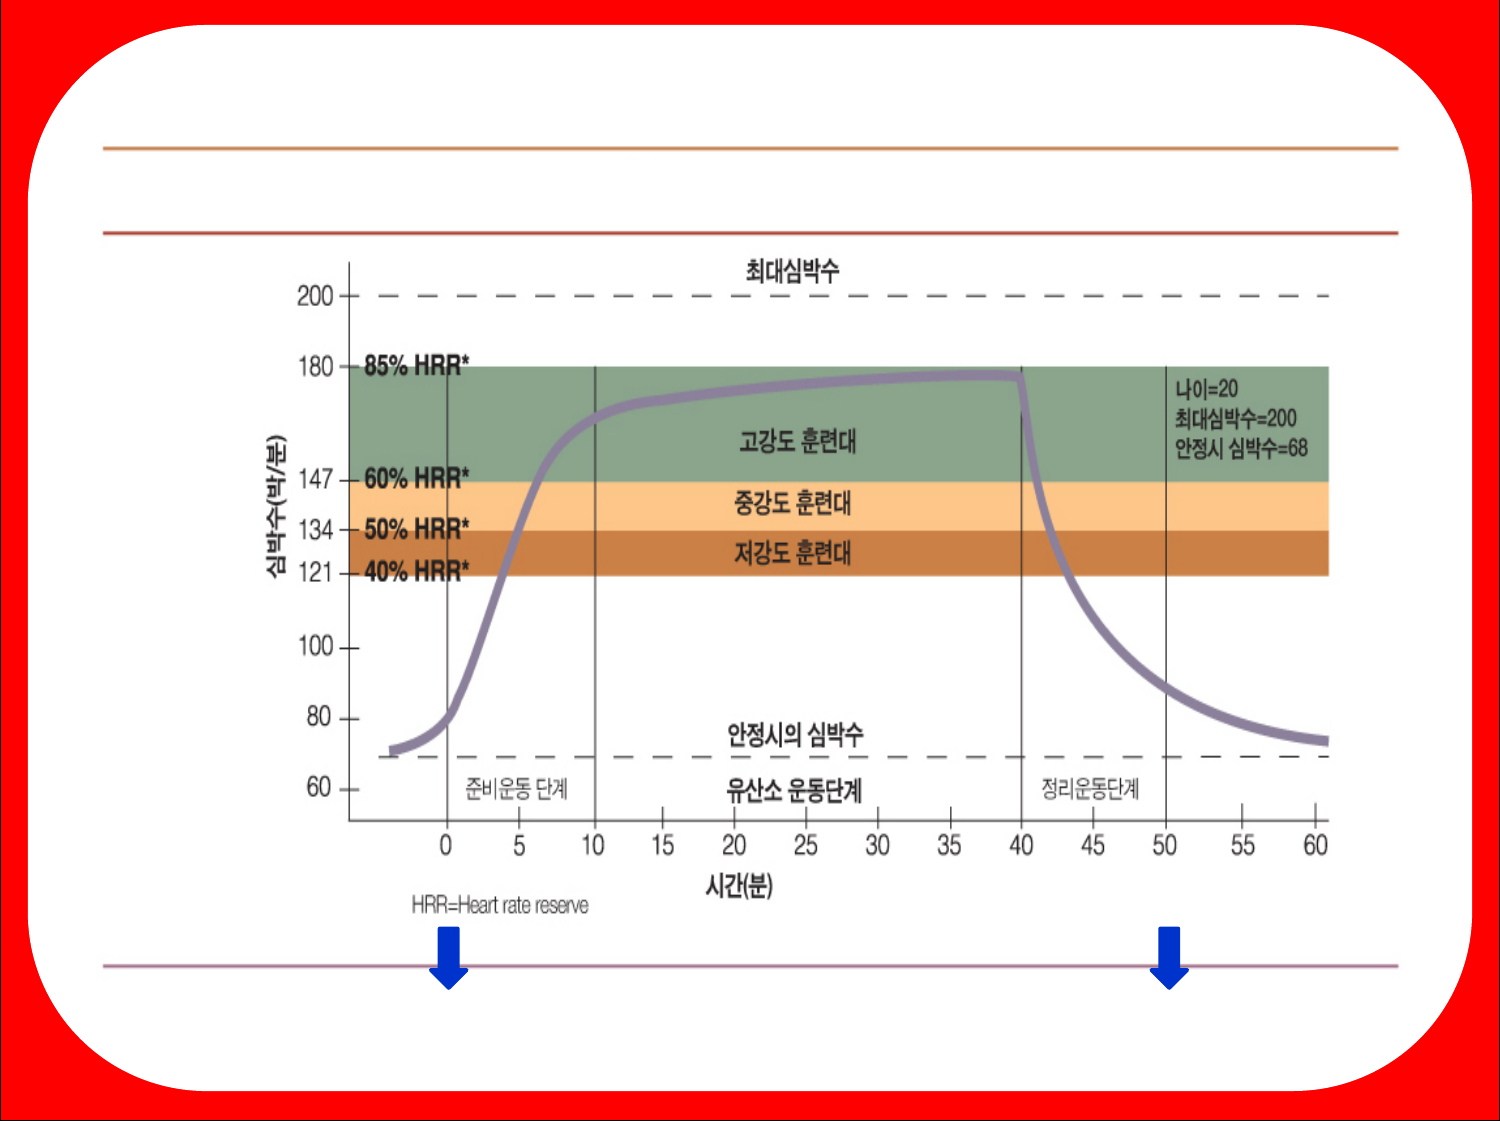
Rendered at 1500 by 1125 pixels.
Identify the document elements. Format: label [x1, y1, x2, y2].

text_box [76, 113, 1424, 1000]
text_box [0, 0, 1500, 1121]
